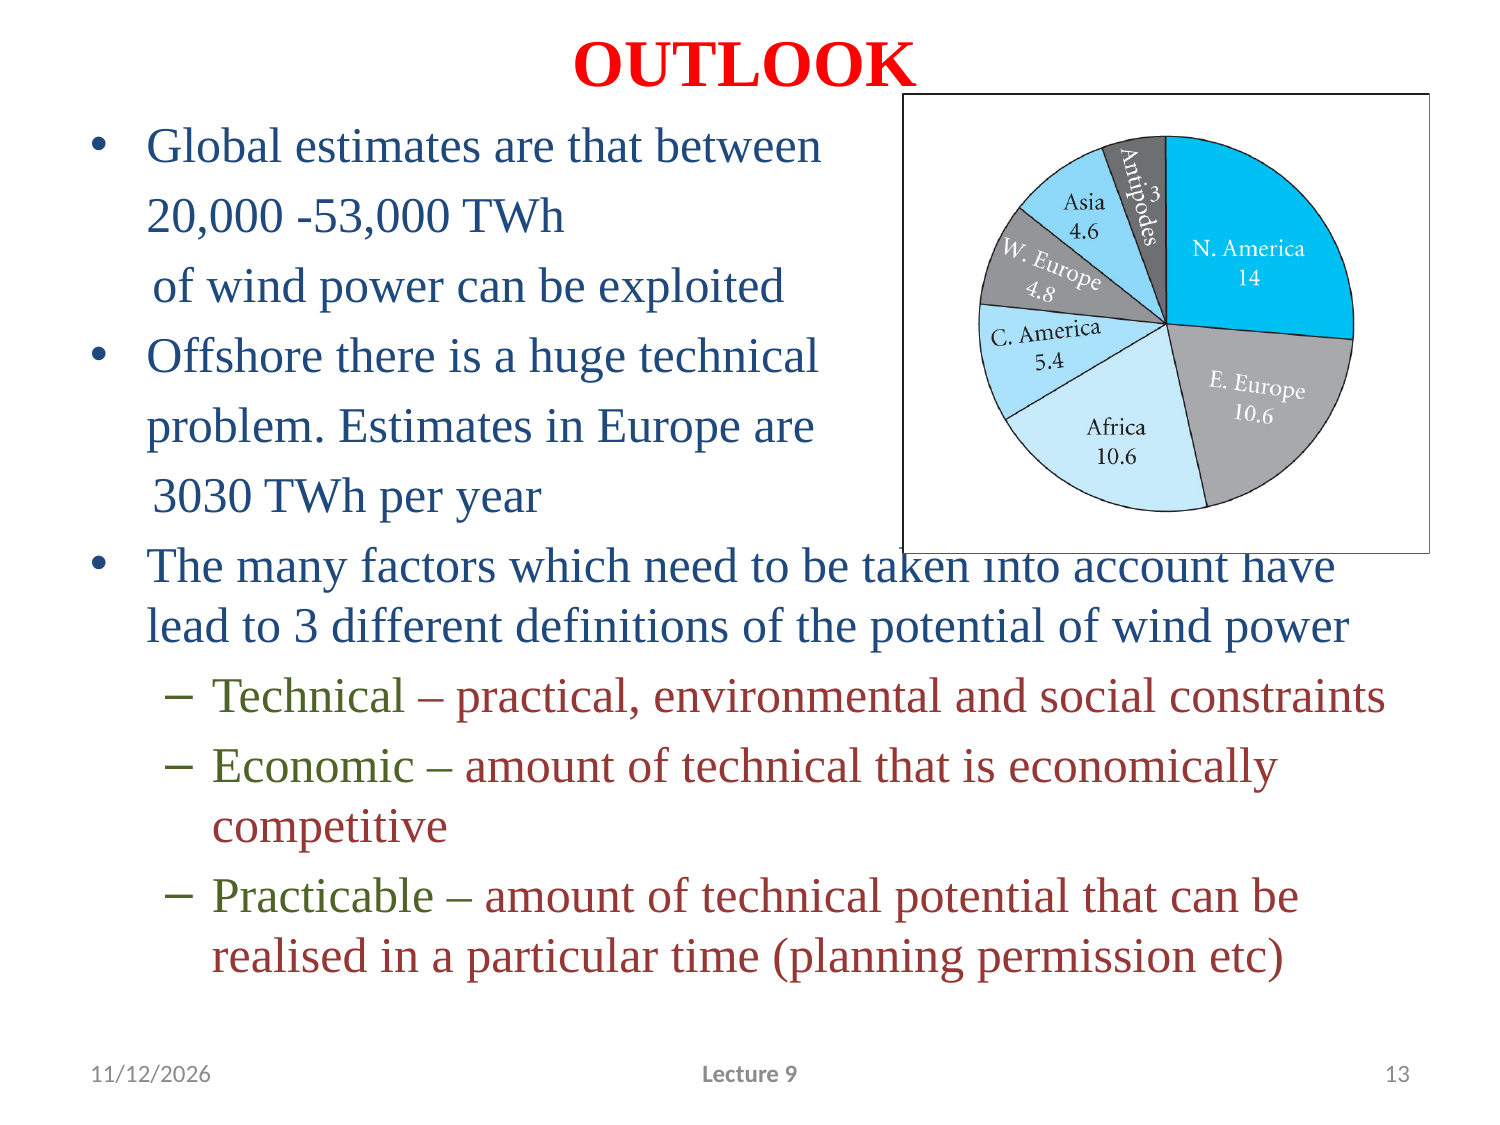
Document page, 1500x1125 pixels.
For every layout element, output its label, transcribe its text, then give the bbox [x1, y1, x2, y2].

slide_number 13 [1074, 1042, 1425, 1103]
footer Lecture 9 [512, 1042, 988, 1103]
title OUTLOOK [70, 0, 1421, 119]
list Global estimates are that between 20,000 -53,000 TWh of wind power can be exploited Offshore there is a huge technical problem. Estimates in Europe are 3030 TWh per year The many factors which need to be taken into account have lead to 3 different definitions of the potential of wind power Technical – practical, environmental and social constraints Economic – amount of technical that is economically competitive Practicable – amount of technical potential that can be realised in a particular time (planning permission etc) [75, 105, 1425, 1043]
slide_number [75, 1042, 425, 1103]
picture [902, 93, 1430, 554]
